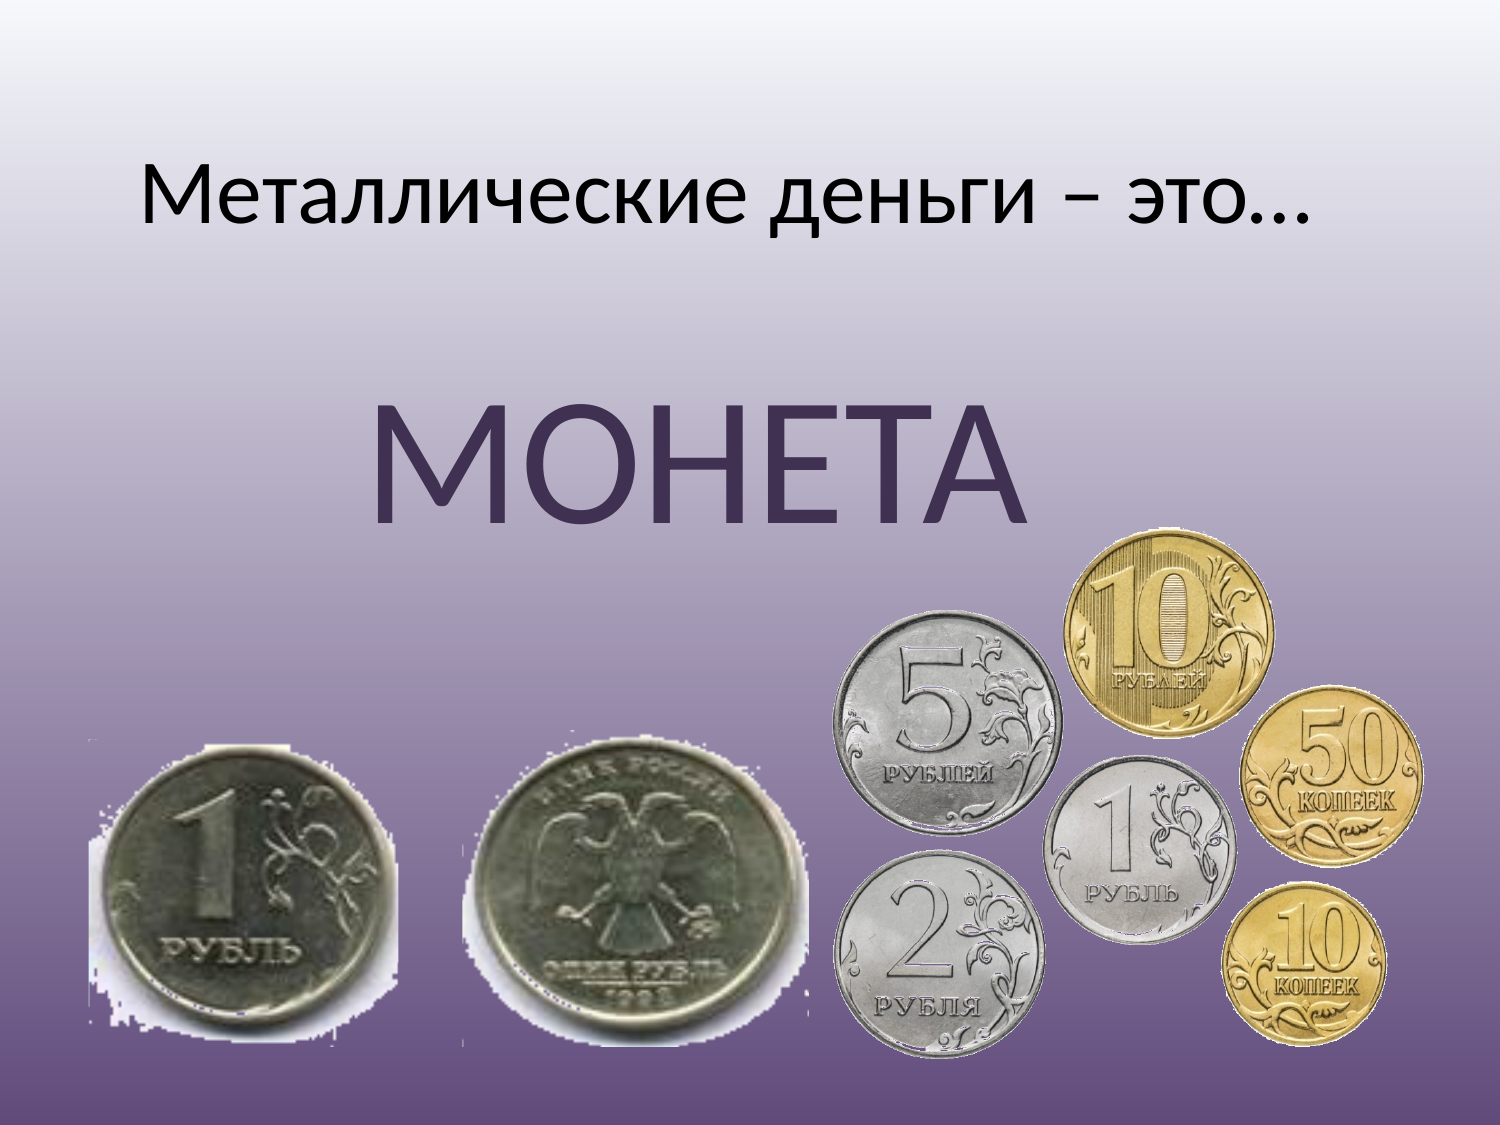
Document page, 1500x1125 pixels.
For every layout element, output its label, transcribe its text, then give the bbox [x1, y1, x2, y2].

picture [462, 730, 810, 1048]
picture [88, 739, 399, 1048]
title Металлические деньги – это… [88, 66, 1364, 308]
subtitle МОНЕТА [171, 333, 1222, 621]
picture [820, 526, 1433, 1067]
